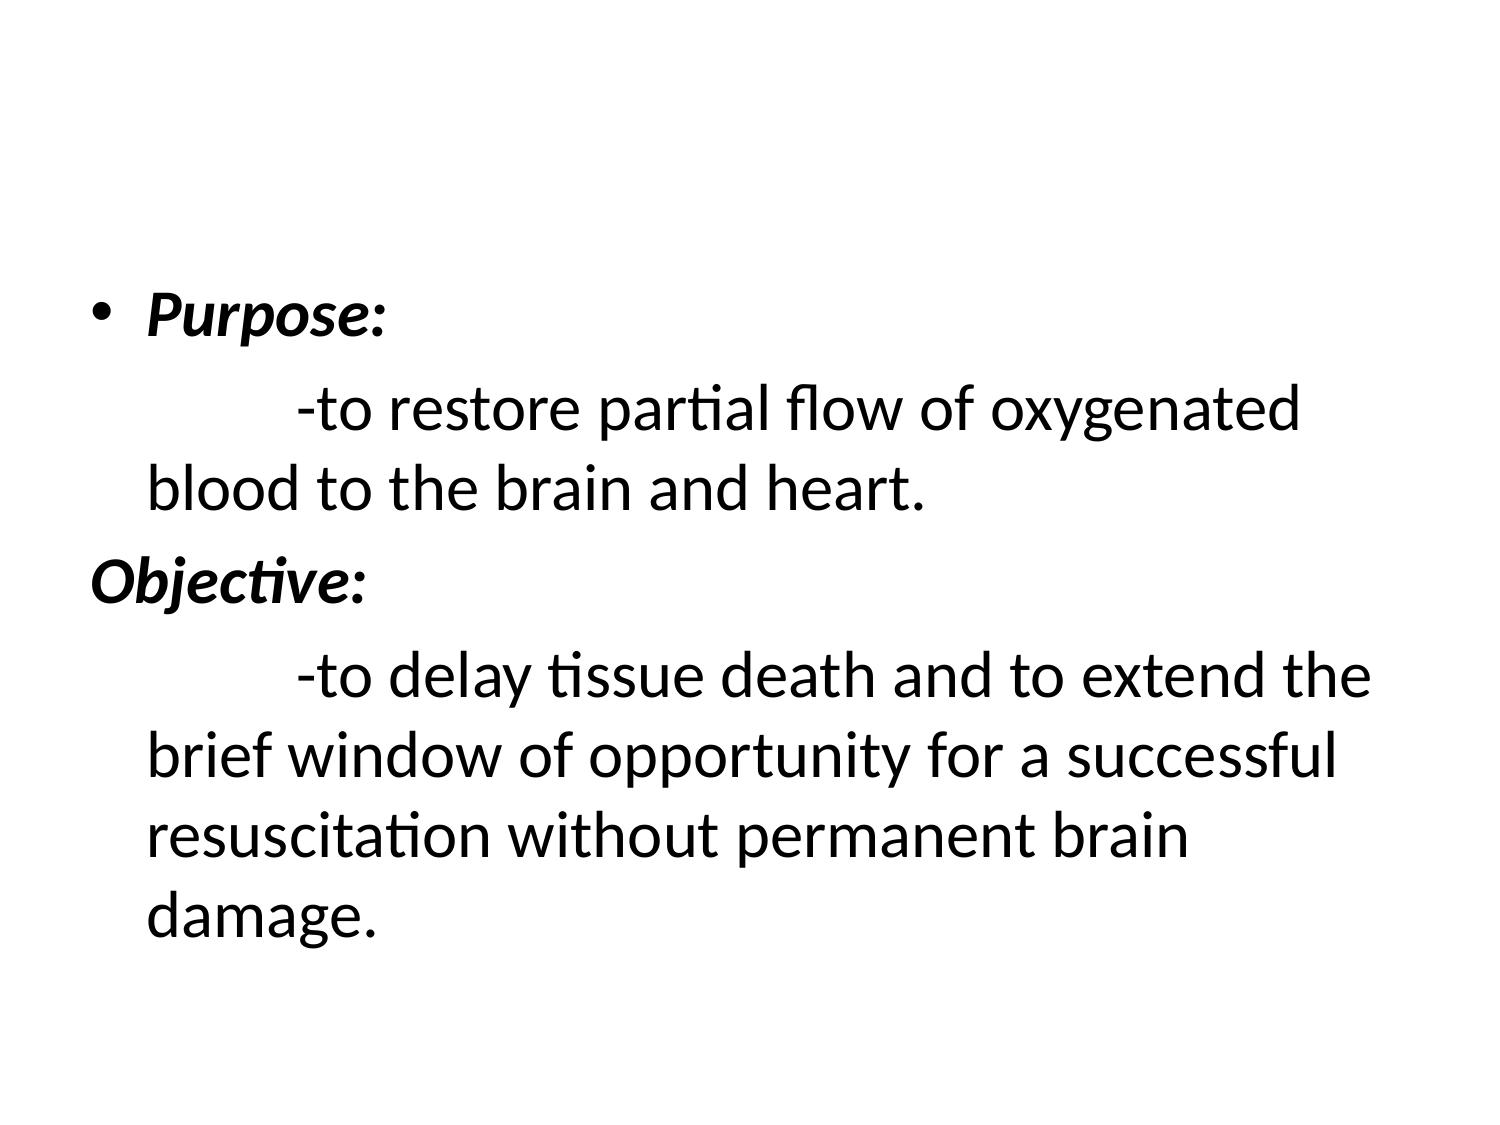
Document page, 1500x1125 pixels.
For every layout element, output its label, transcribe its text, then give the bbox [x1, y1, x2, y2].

list Purpose: -to restore partial flow of oxygenated blood to the brain and heart. Objective: -to delay tissue death and to extend the brief window of opportunity for a successful resuscitation without permanent brain damage. [75, 262, 1425, 1005]
